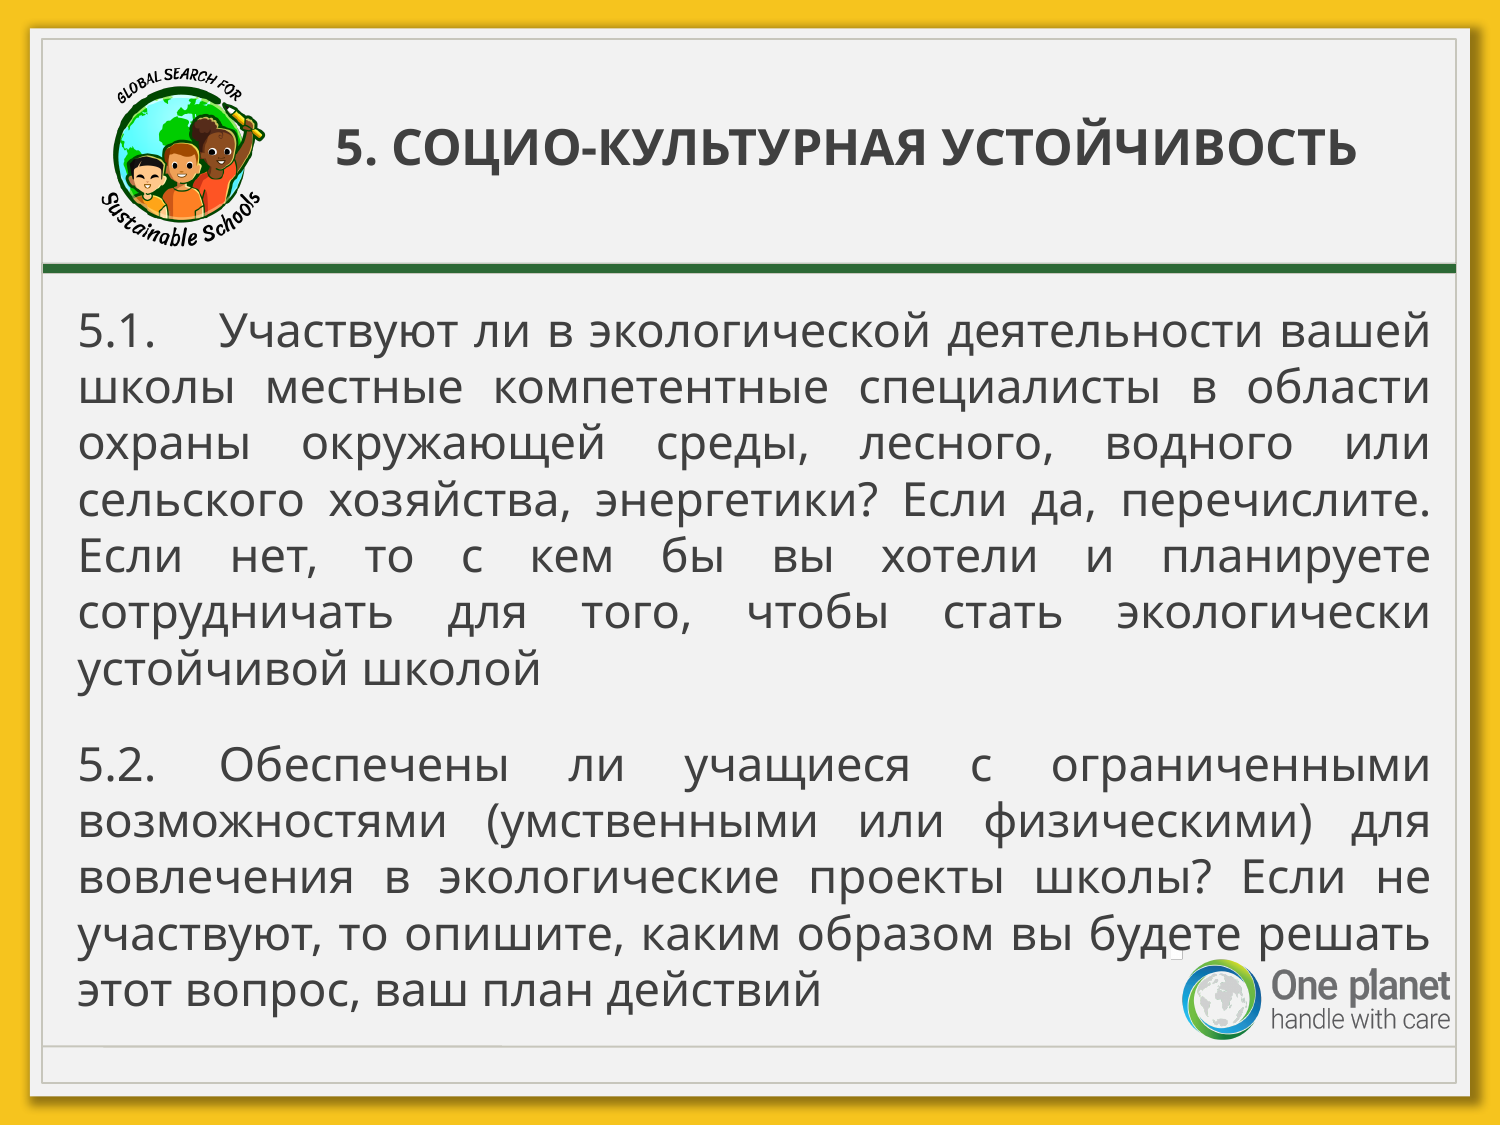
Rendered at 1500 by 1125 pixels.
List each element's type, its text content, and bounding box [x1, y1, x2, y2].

list 5.1. Участвуют ли в экологической деятельности вашей школы местные компетентные специалисты в области охраны окружающей среды, лесного, водного или сельского хозяйства, энергетики? Если да, перечислите. Если нет, то с кем бы вы хотели и планируете сотрудничать для того, чтобы стать экологически устойчивой школой 5.2. Обеспечены ли учащиеся с ограниченными возможностями (умственными или физическими) для вовлечения в экологические проекты школы? Если не участвуют, то опишите, каким образом вы будете решать этот вопрос, ваш план действий [62, 292, 1448, 1028]
title 5. СОЦИО-КУЛЬТУРНАЯ УСТОЙЧИВОСТЬ [260, 75, 1448, 216]
picture [58, 54, 298, 263]
